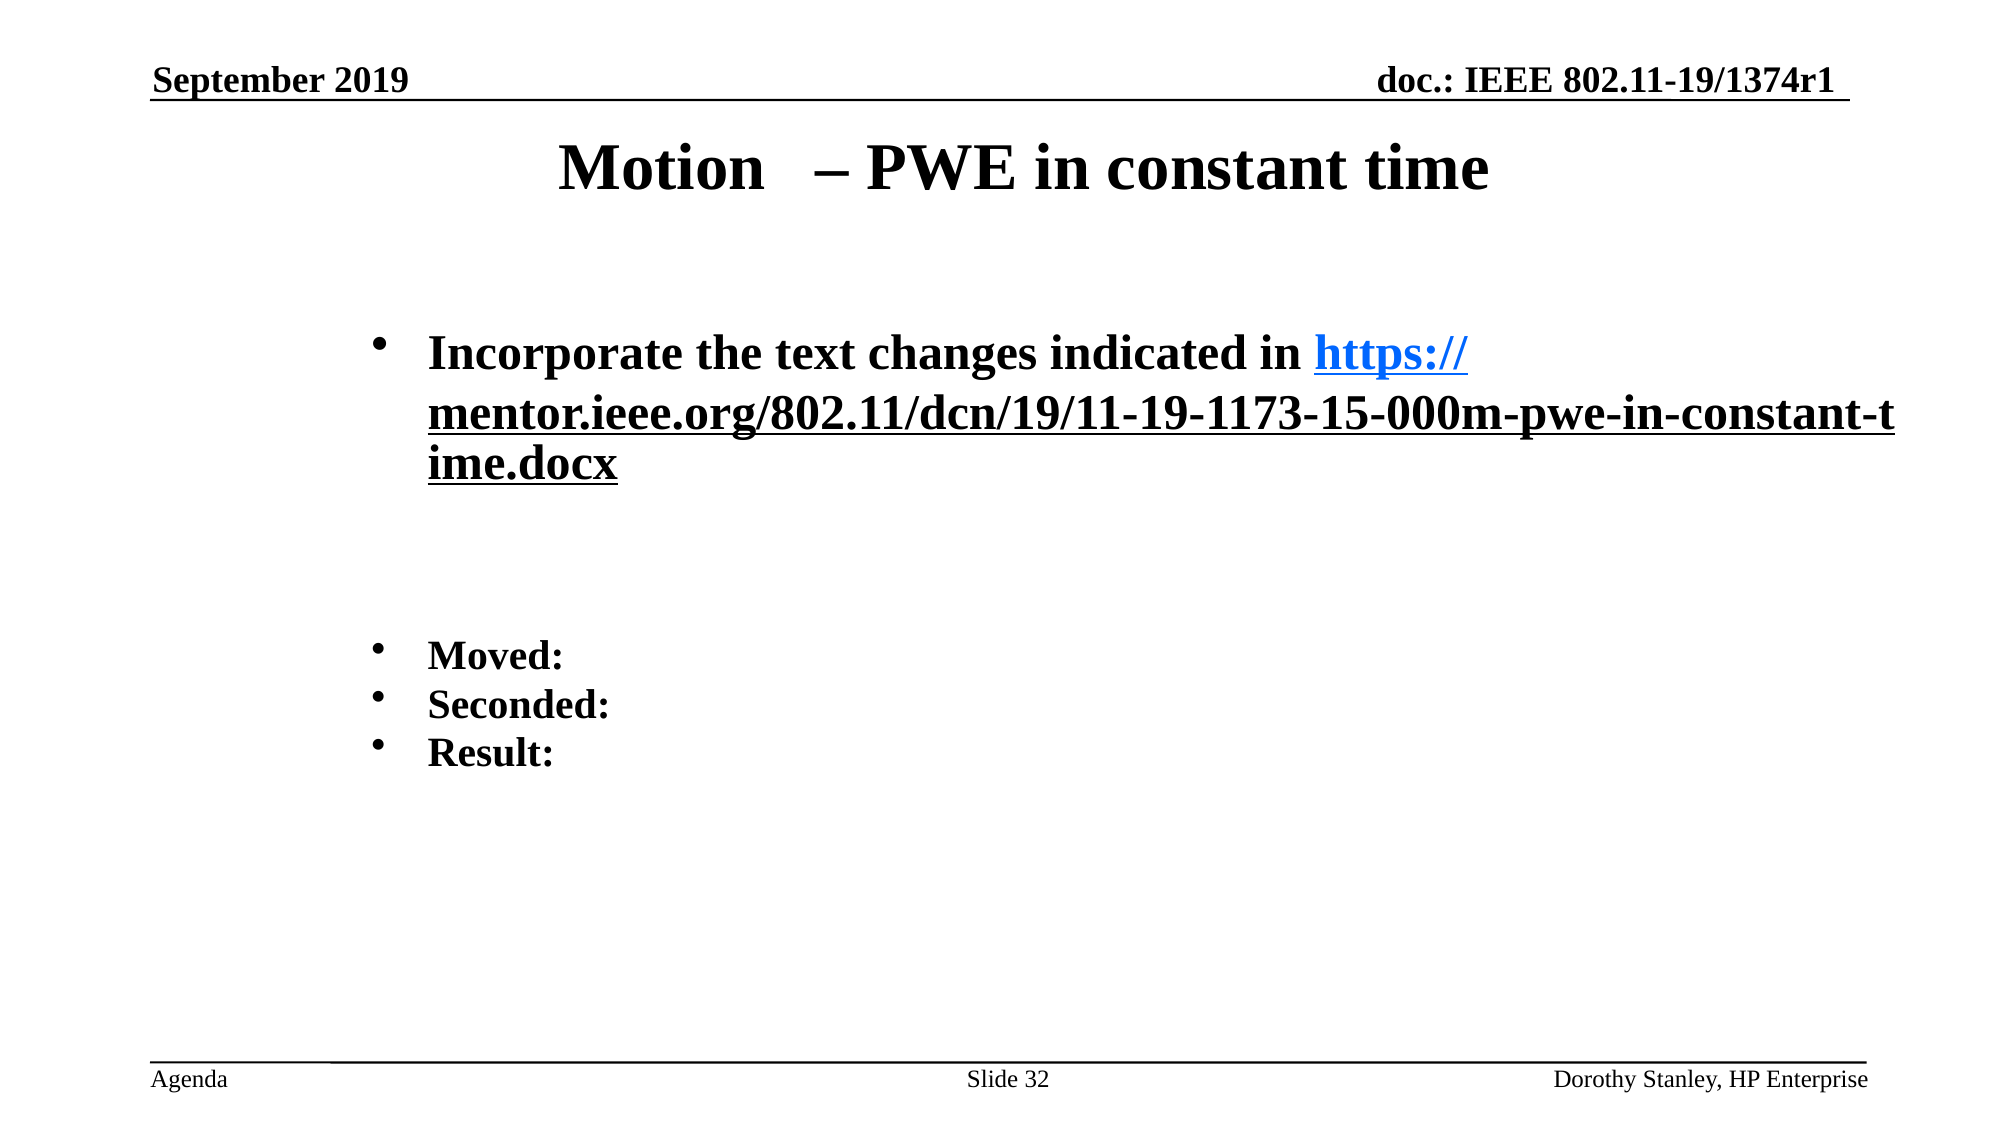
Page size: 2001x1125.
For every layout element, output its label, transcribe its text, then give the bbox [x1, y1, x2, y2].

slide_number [152, 54, 567, 100]
footer Dorothy Stanley, HP Enterprise [1549, 1062, 1869, 1093]
slide_number Slide 32 [966, 1062, 1051, 1093]
list Incorporate the text changes indicated in https://mentor.ieee.org/802.11/dcn/19/11-19-1173-15-000m-pwe-in-constant-time.docx Moved: Seconded: Result: [356, 251, 1911, 1002]
title Motion – PWE in constant time [200, 75, 1850, 250]
